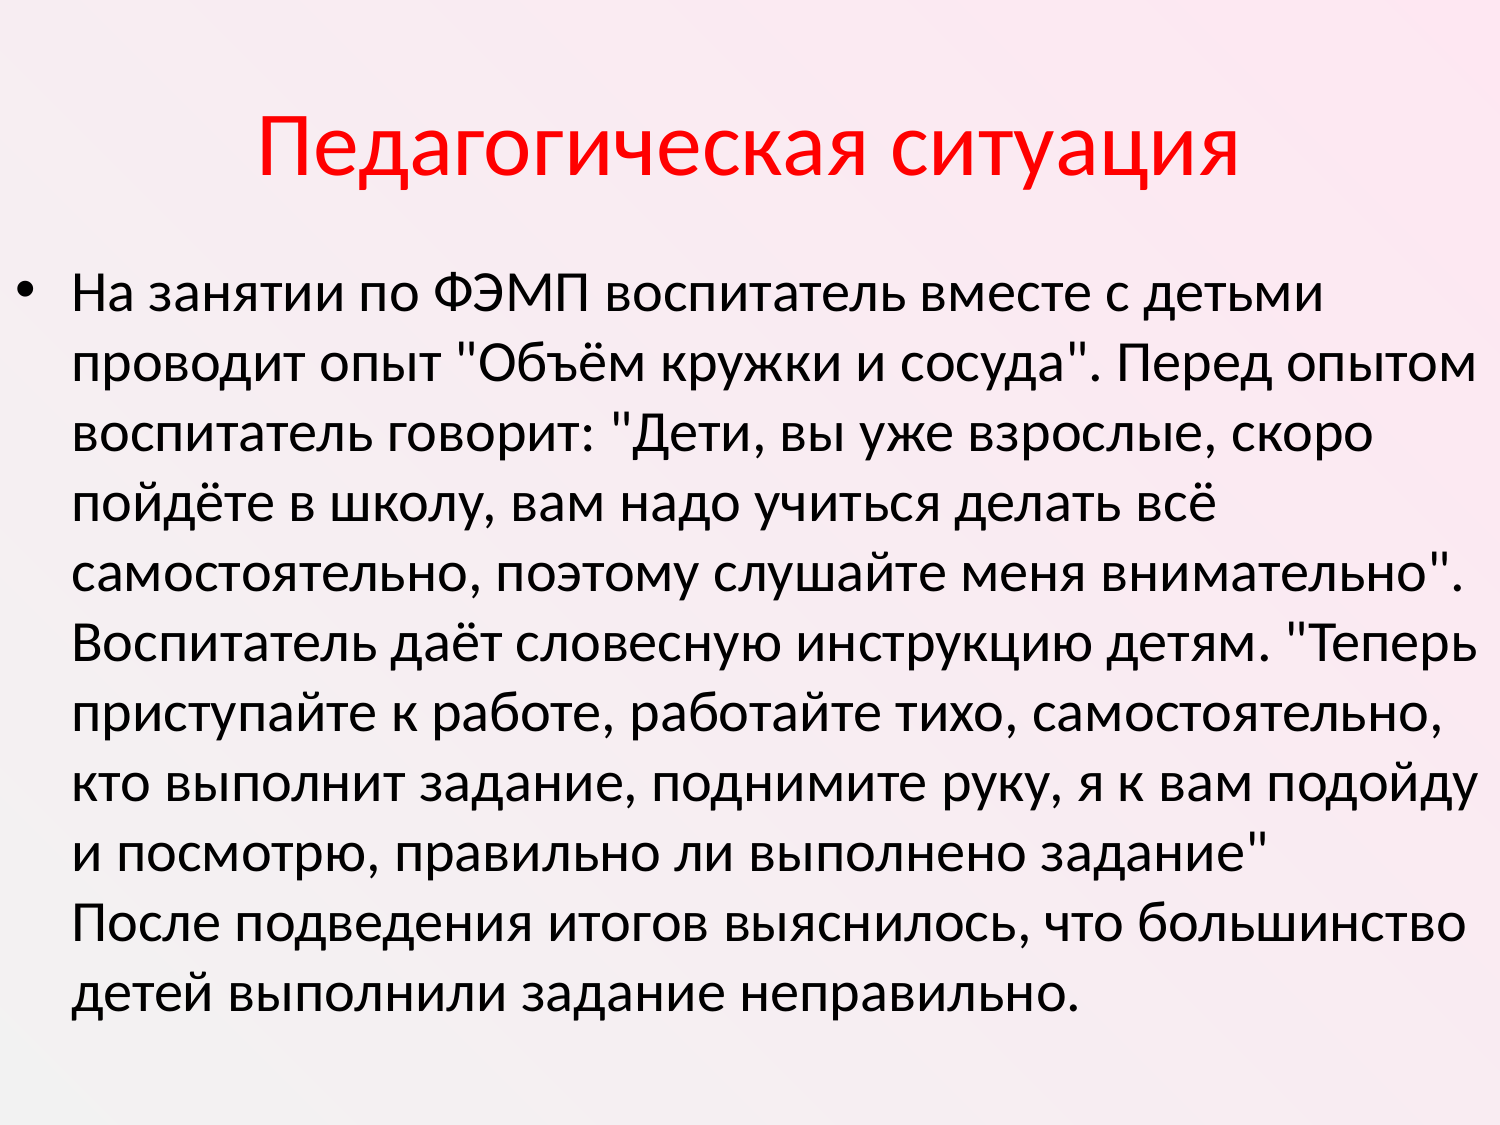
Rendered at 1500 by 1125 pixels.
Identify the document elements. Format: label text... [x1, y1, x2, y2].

title Педагогическая ситуация [75, 45, 1425, 233]
list На занятии по ФЭМП воспитатель вместе с детьми проводит опыт "Объём кружки и сосуда". Перед опытом воспитатель говорит: "Дети, вы уже взрослые, скоро пойдёте в школу, вам надо учиться делать всё самостоятельно, поэтому слушайте меня внимательно". Воспитатель даёт словесную инструкцию детям. "Теперь приступайте к работе, работайте тихо, самостоятельно, кто выполнит задание, поднимите руку, я к вам подойду и посмотрю, правильно ли выполнено задание" После подведения итогов выяснилось, что большинство детей выполнили задание неправильно. [0, 246, 1500, 1067]
